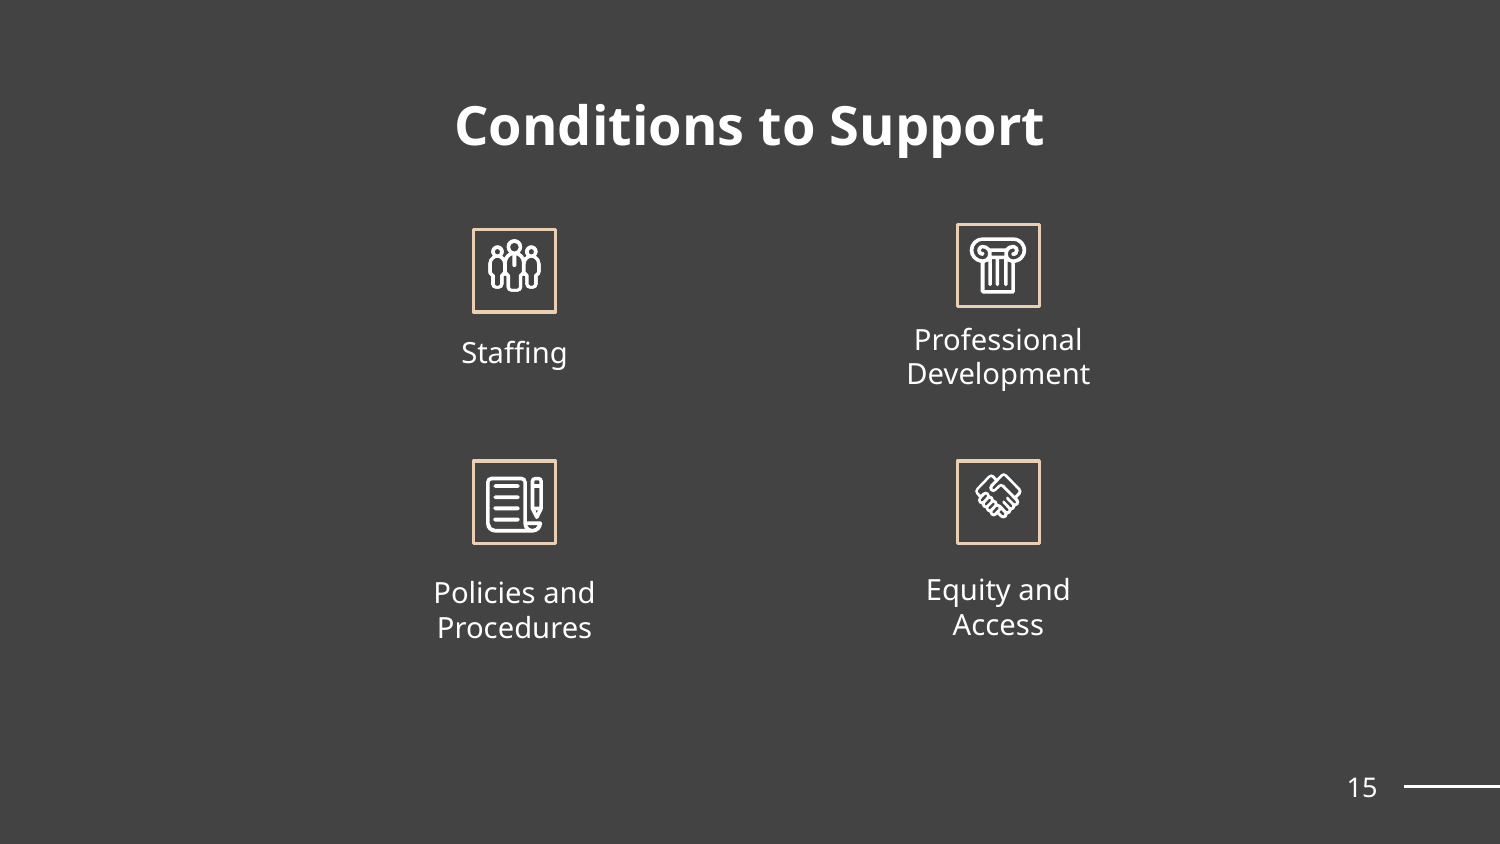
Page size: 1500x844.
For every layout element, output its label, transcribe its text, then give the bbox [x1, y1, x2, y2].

text_box [473, 460, 556, 544]
text_box [473, 229, 556, 312]
text_box [969, 237, 1027, 294]
text_box Staffing [379, 319, 650, 445]
text_box [975, 473, 1022, 519]
text_box Equity and Access [863, 556, 1134, 712]
text_box [957, 461, 1040, 544]
slide_number ‹#› [1302, 766, 1393, 812]
text_box Policies and Procedures [379, 559, 650, 709]
text_box [957, 224, 1040, 305]
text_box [485, 476, 544, 533]
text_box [488, 238, 541, 292]
text_box Professional Development [863, 305, 1134, 461]
title Conditions to Support [322, 46, 1178, 202]
